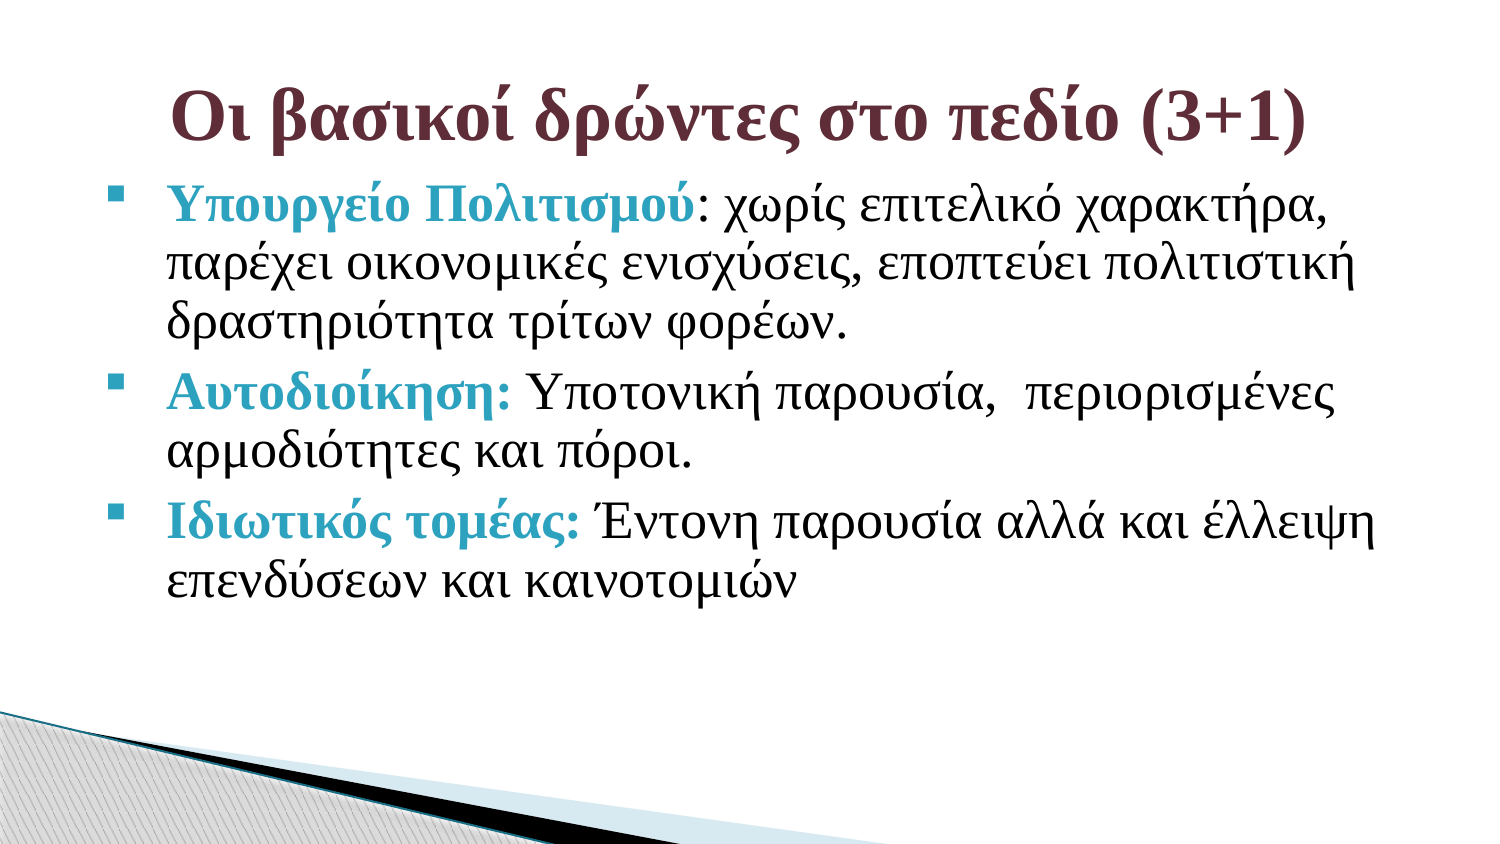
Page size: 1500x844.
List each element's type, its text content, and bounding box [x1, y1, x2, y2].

list Υπουργείο Πολιτισμού: χωρίς επιτελικό χαρακτήρα, παρέχει οικονομικές ενισχύσεις, εποπτεύει πολιτιστική δραστηριότητα τρίτων φορέων. Αυτοδιοίκηση: Υποτονική παρουσία, περιορισμένες αρμοδιότητες και πόροι. Ιδιωτικός τομέας: Έντονη παρουσία αλλά και έλλειψη επενδύσεων και καινοτομιών [75, 159, 1426, 750]
title Οι βασικοί δρώντες στο πεδίο (3+1) [49, 64, 1429, 156]
